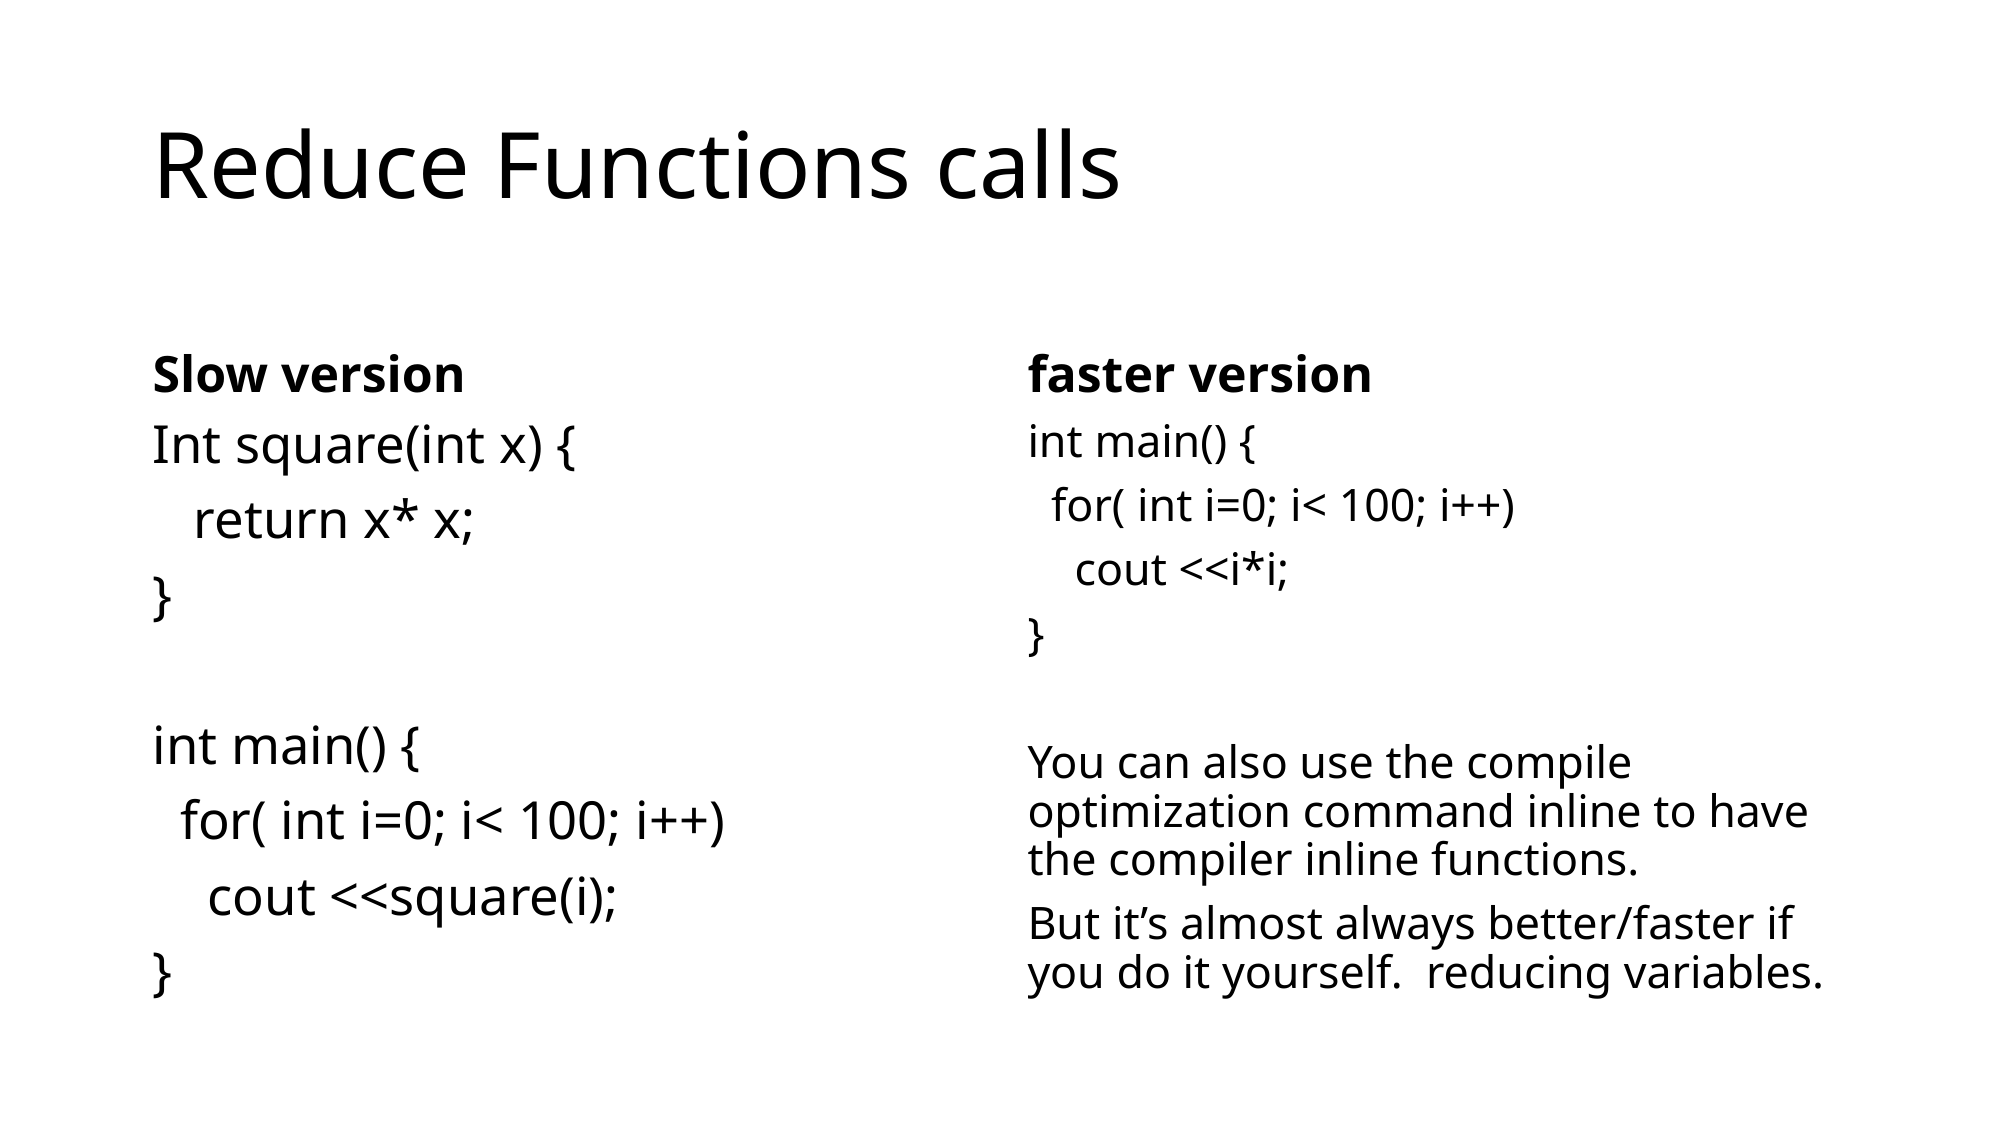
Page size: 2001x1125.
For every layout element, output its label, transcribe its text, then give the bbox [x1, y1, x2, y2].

list faster version [1012, 275, 1863, 410]
list Slow version [137, 275, 984, 410]
list Int square(int x) { return x* x; } int main() { for( int i=0; i< 100; i++) cout <<square(i); } [137, 410, 984, 1016]
list int main() { for( int i=0; i< 100; i++) cout <<i*i; } You can also use the compile optimization command inline to have the compiler inline functions. But it’s almost always better/faster if you do it yourself. reducing variables. [1012, 410, 1863, 1016]
title Reduce Functions calls [137, 59, 1863, 278]
